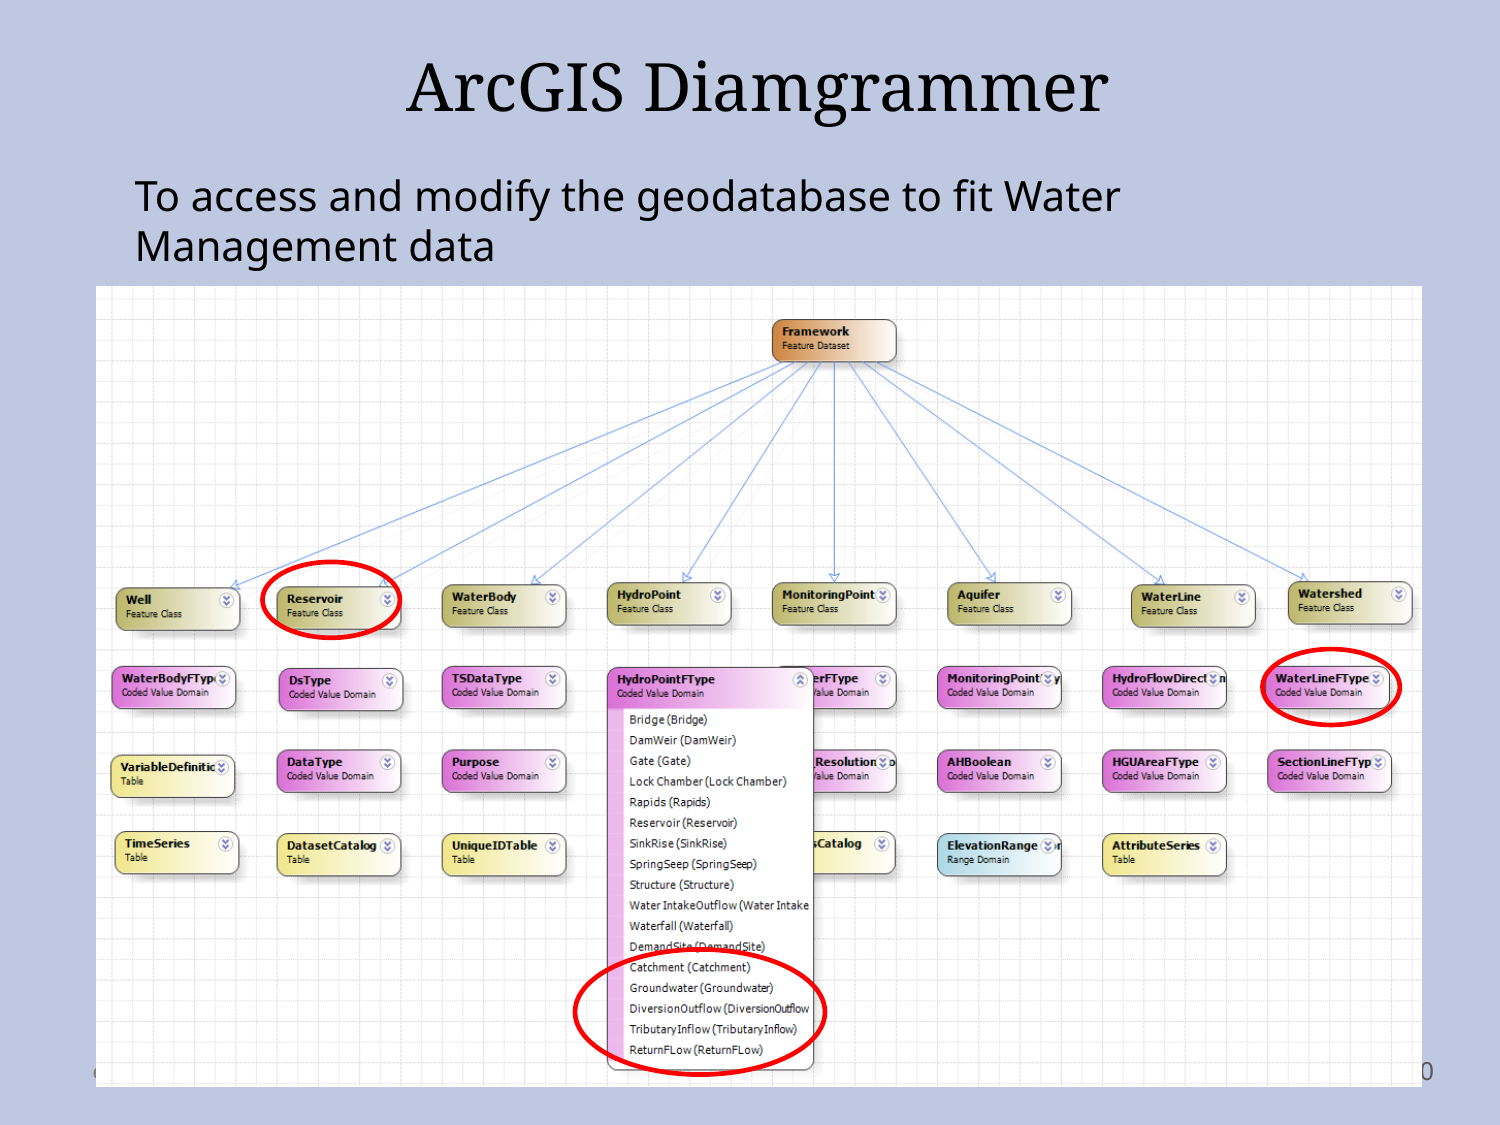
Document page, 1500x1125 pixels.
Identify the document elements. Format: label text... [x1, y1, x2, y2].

slide_number 10 [1401, 1042, 1494, 1103]
text_box To access and modify the geodatabase to fit Water Management data [119, 162, 1364, 278]
text_box ArcGIS Diamgrammer [391, 37, 1126, 133]
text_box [95, 286, 1422, 1088]
